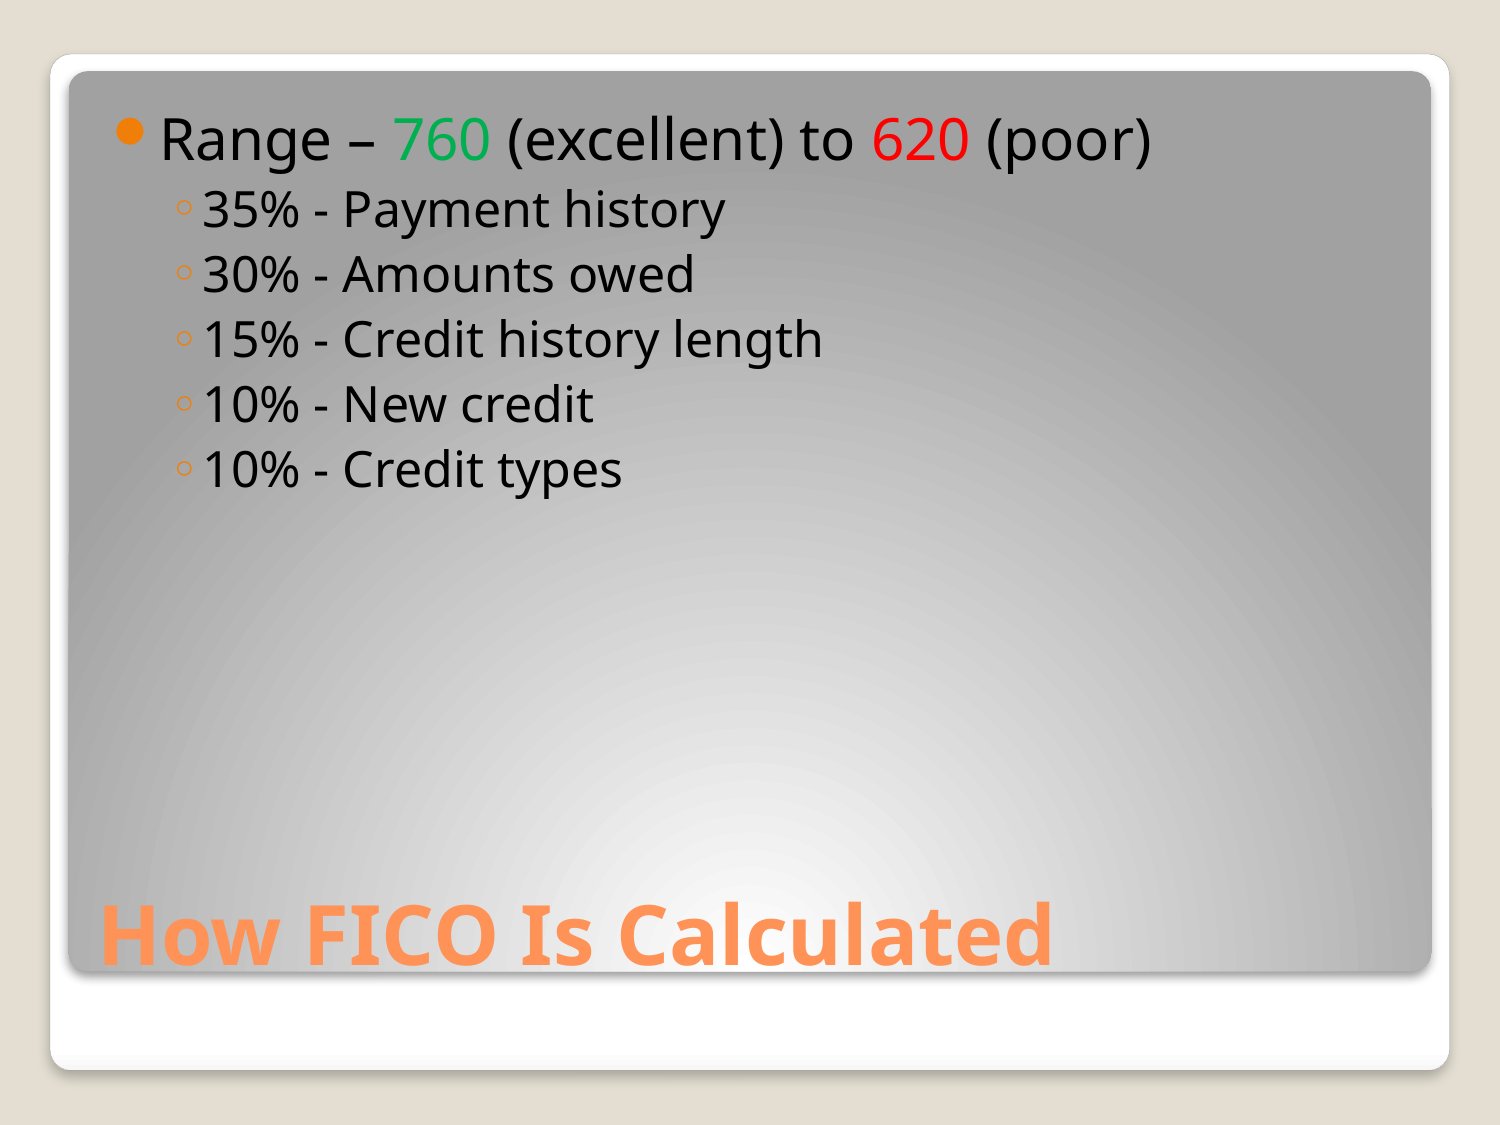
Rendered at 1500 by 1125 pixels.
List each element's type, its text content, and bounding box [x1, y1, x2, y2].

list Range – 760 (excellent) to 620 (poor) 35% - Payment history 30% - Amounts owed 15% - Credit history length 10% - New credit 10% - Credit types [82, 86, 1425, 774]
title How FICO Is Calculated [82, 817, 1425, 990]
